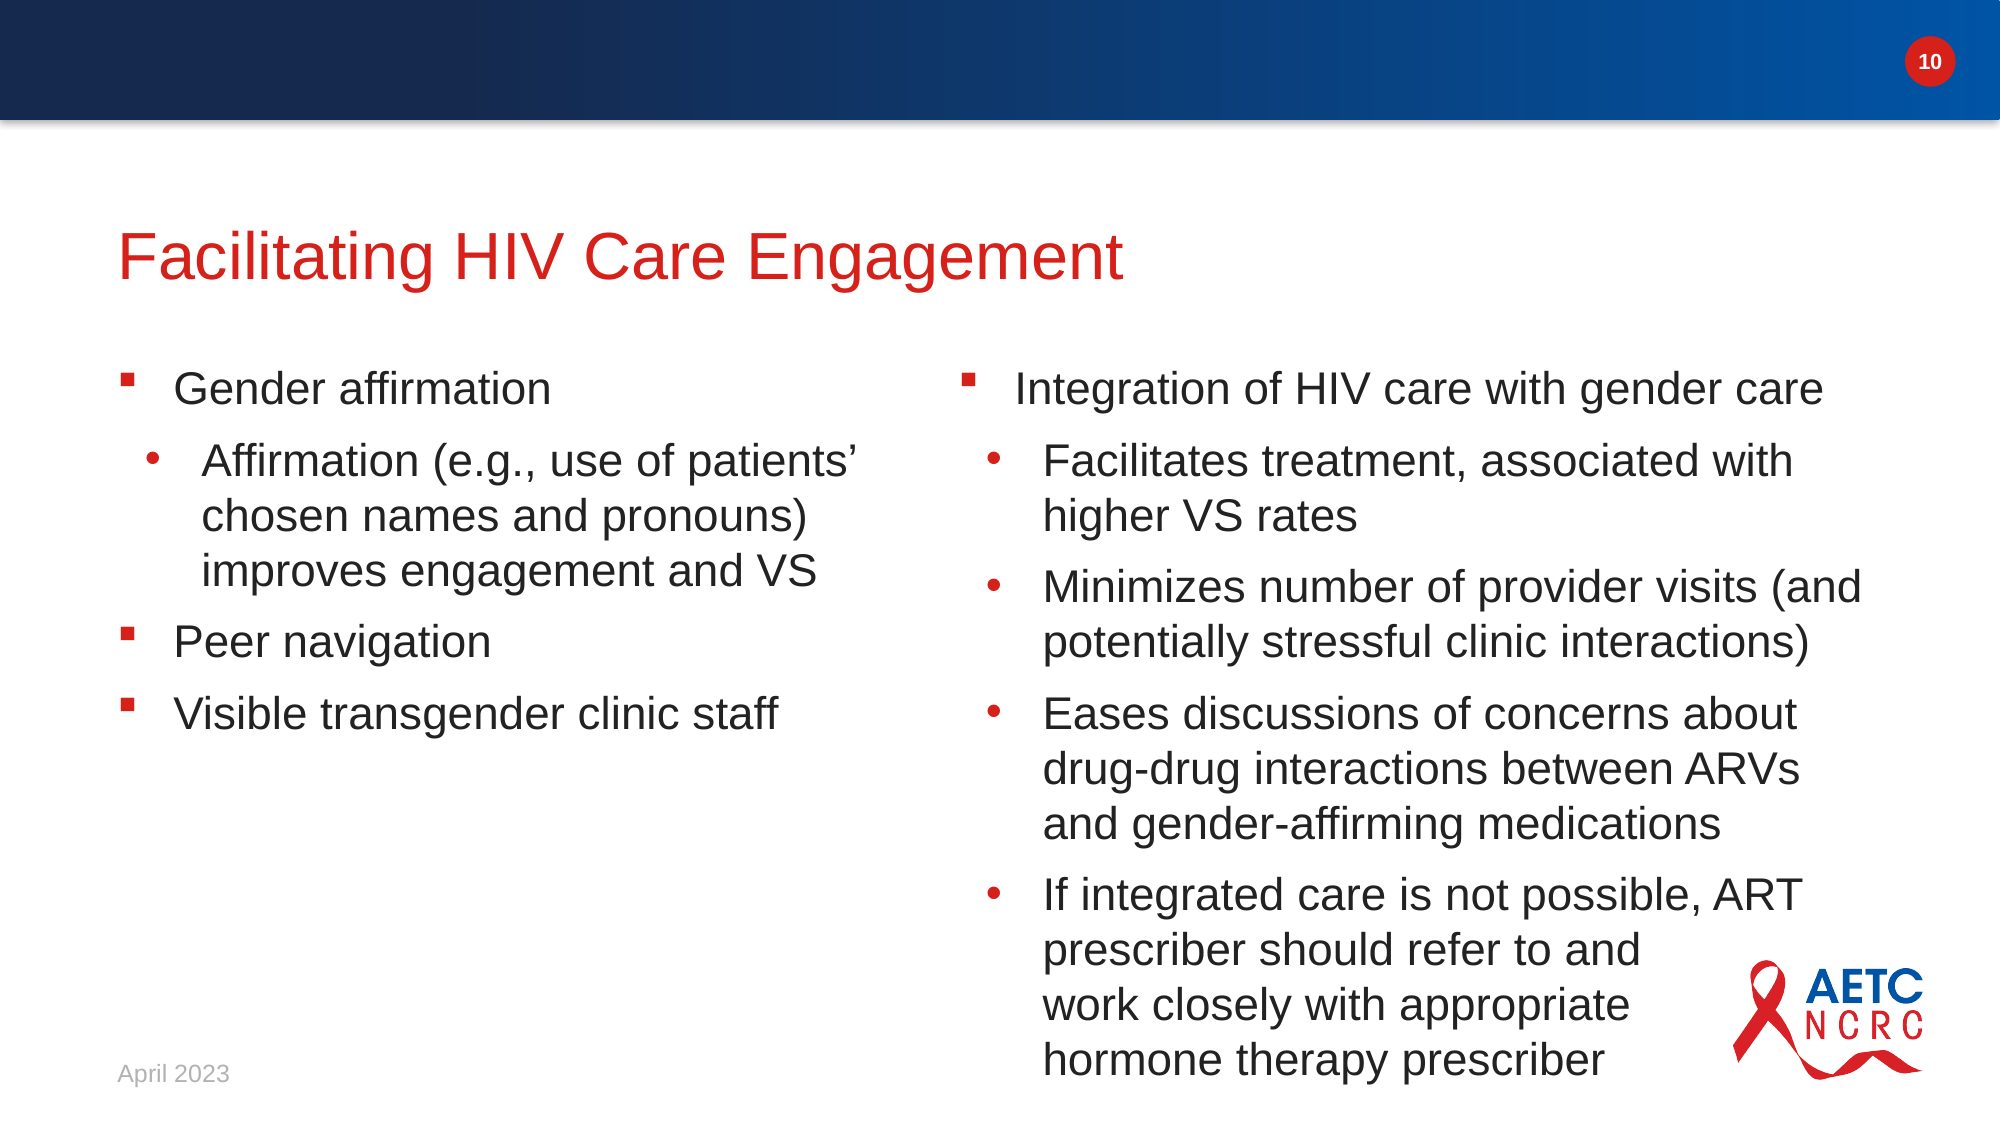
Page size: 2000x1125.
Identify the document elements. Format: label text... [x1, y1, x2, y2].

list Integration of HIV care with gender care Facilitates treatment, associated with higher VS rates Minimizes number of provider visits (and potentially stressful clinic interactions) Eases discussions of concerns about drug-drug interactions between ARVs and gender-affirming medications If integrated care is not possible, ART prescriber should refer to and work closely with appropriate hormone therapy prescriber [943, 351, 1900, 842]
picture [1718, 946, 1941, 1091]
title Facilitating HIV Care Engagement [102, 205, 1827, 313]
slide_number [102, 1042, 553, 1103]
list Gender affirmation Affirmation (e.g., use of patients’ chosen names and pronouns) improves engagement and VS Peer navigation Visible transgender clinic staff [102, 351, 943, 842]
